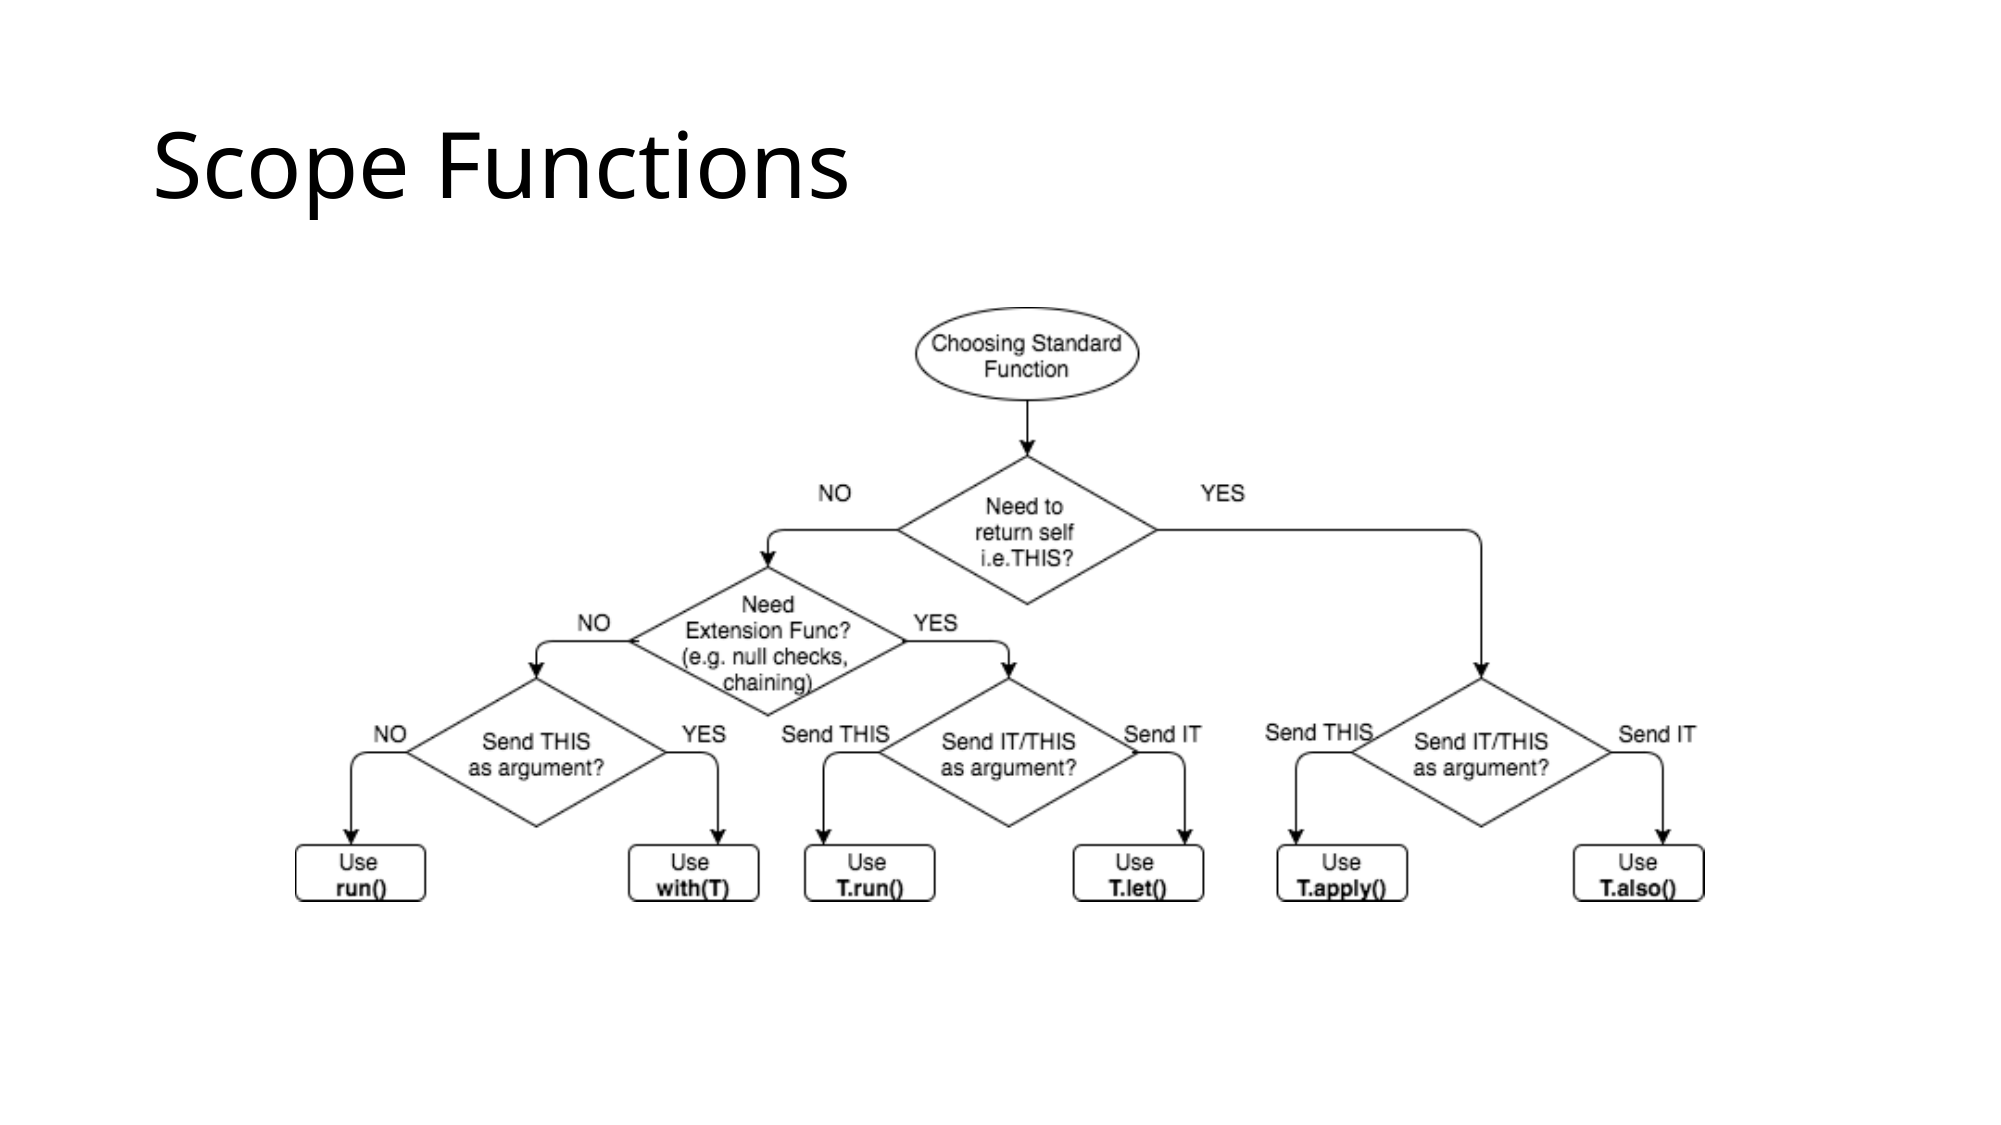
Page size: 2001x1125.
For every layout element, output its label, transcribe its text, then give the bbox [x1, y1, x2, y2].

title Scope Functions [137, 59, 1863, 278]
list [295, 307, 1705, 902]
